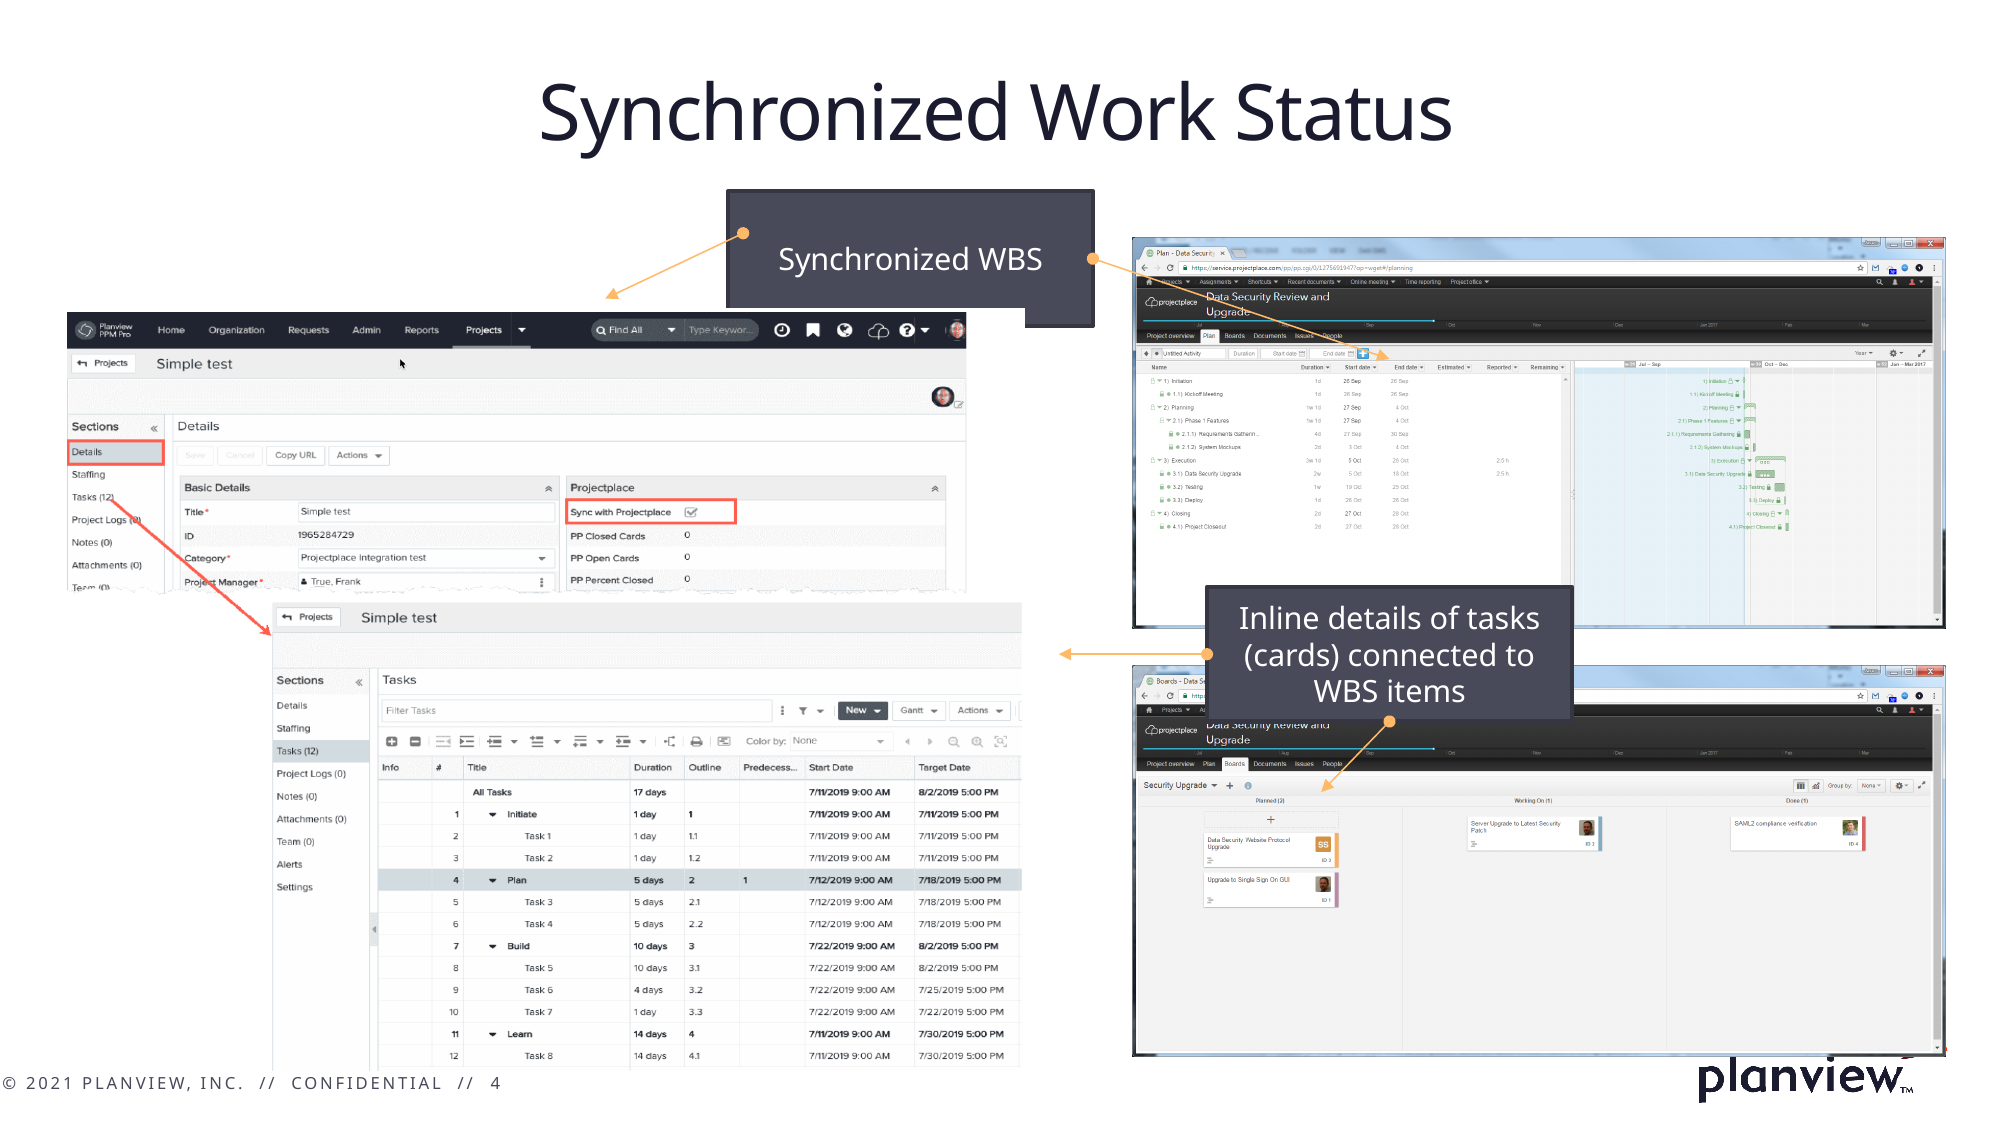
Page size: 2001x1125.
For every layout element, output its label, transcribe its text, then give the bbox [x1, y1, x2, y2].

picture [59, 308, 1025, 1075]
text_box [1092, 258, 1390, 360]
picture [1132, 237, 1946, 629]
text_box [1320, 721, 1390, 793]
title Synchronized Work Status [73, 63, 1920, 178]
text_box Inline details of tasks (cards) connected to WBS items [1205, 637, 1574, 662]
picture [1132, 665, 1948, 1103]
text_box Synchronized WBS [726, 189, 1095, 328]
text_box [604, 233, 744, 299]
